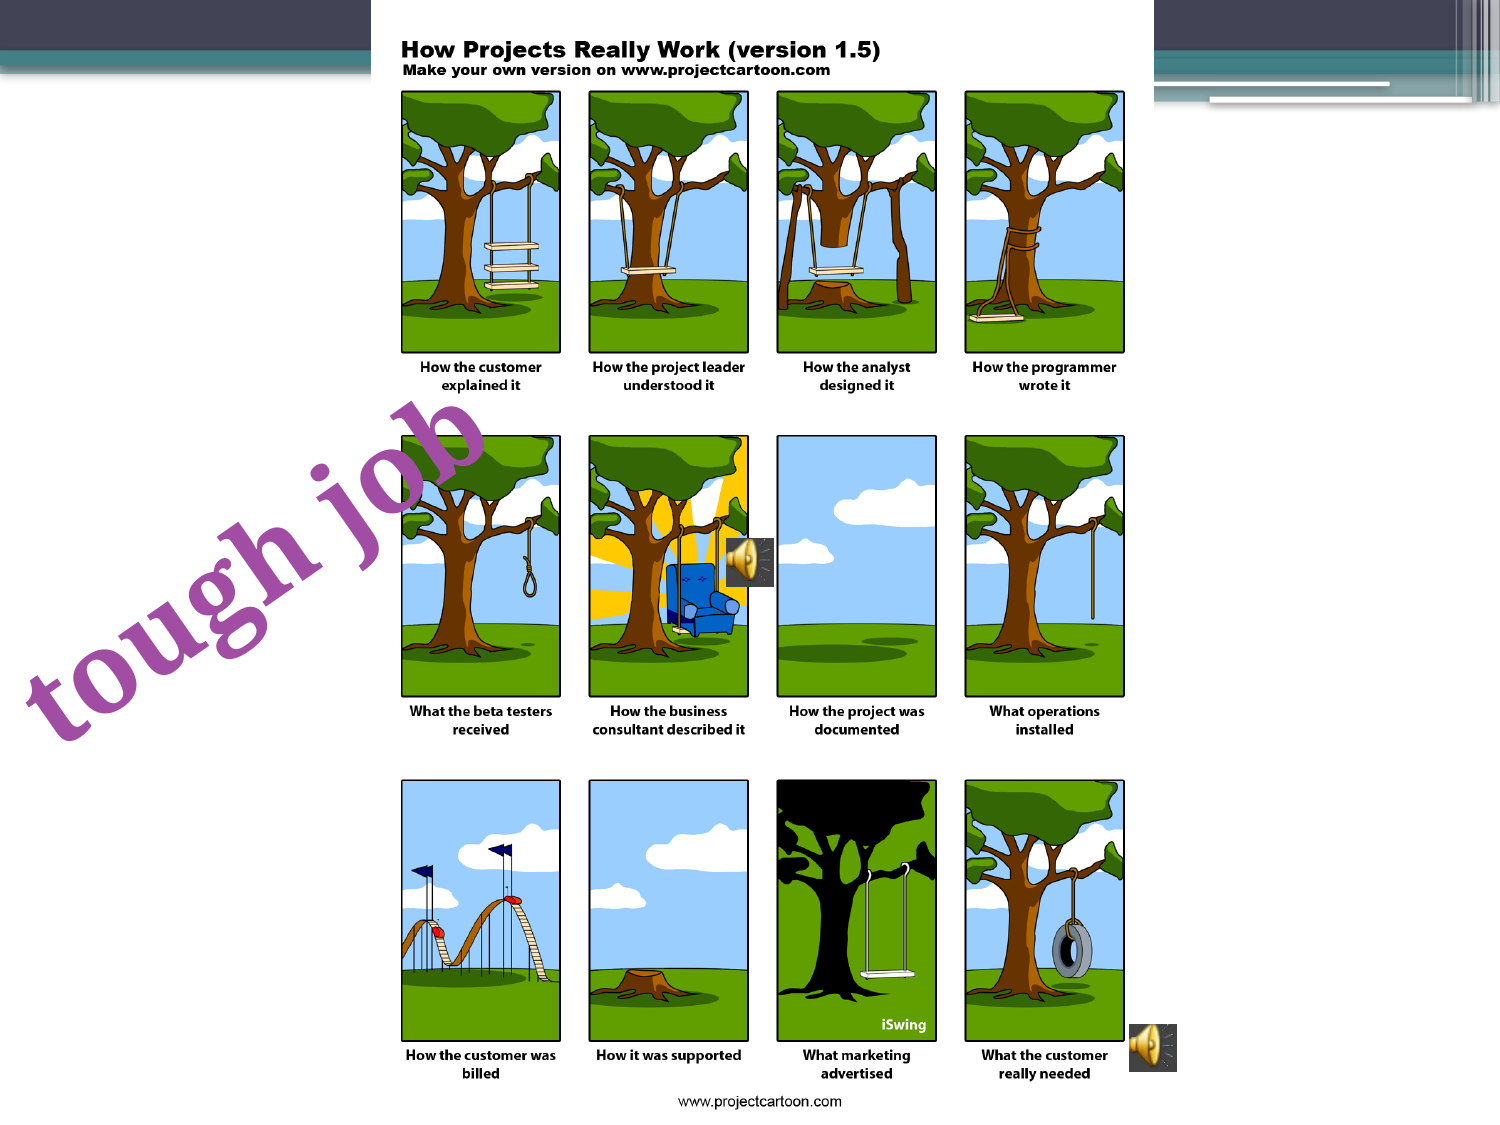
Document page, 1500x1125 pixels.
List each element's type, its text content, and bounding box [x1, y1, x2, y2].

picture [371, 0, 1179, 1125]
text_box tough job [0, 392, 364, 786]
